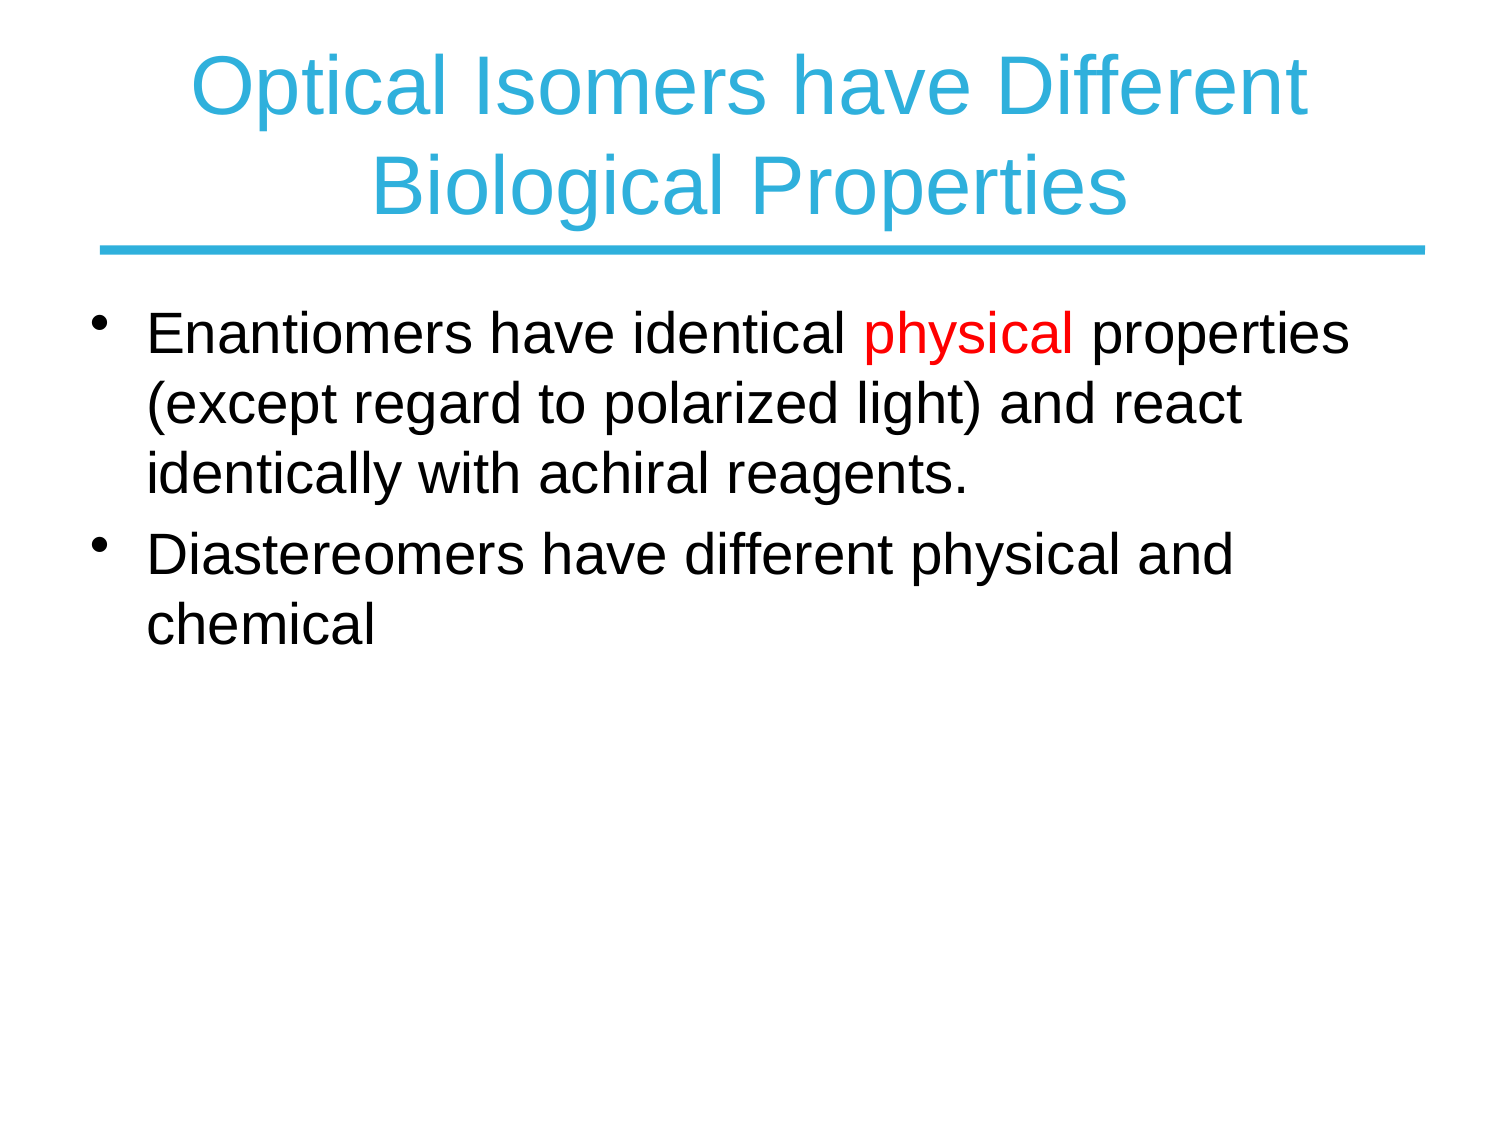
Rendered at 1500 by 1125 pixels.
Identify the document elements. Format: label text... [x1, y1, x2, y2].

title Optical Isomers have Different Biological Properties [112, 37, 1388, 226]
text_box Enantiomers have identical physical properties (except regard to polarized light) and react identically with achiral reagents. Diastereomers have different physical and chemical [74, 287, 1425, 1005]
